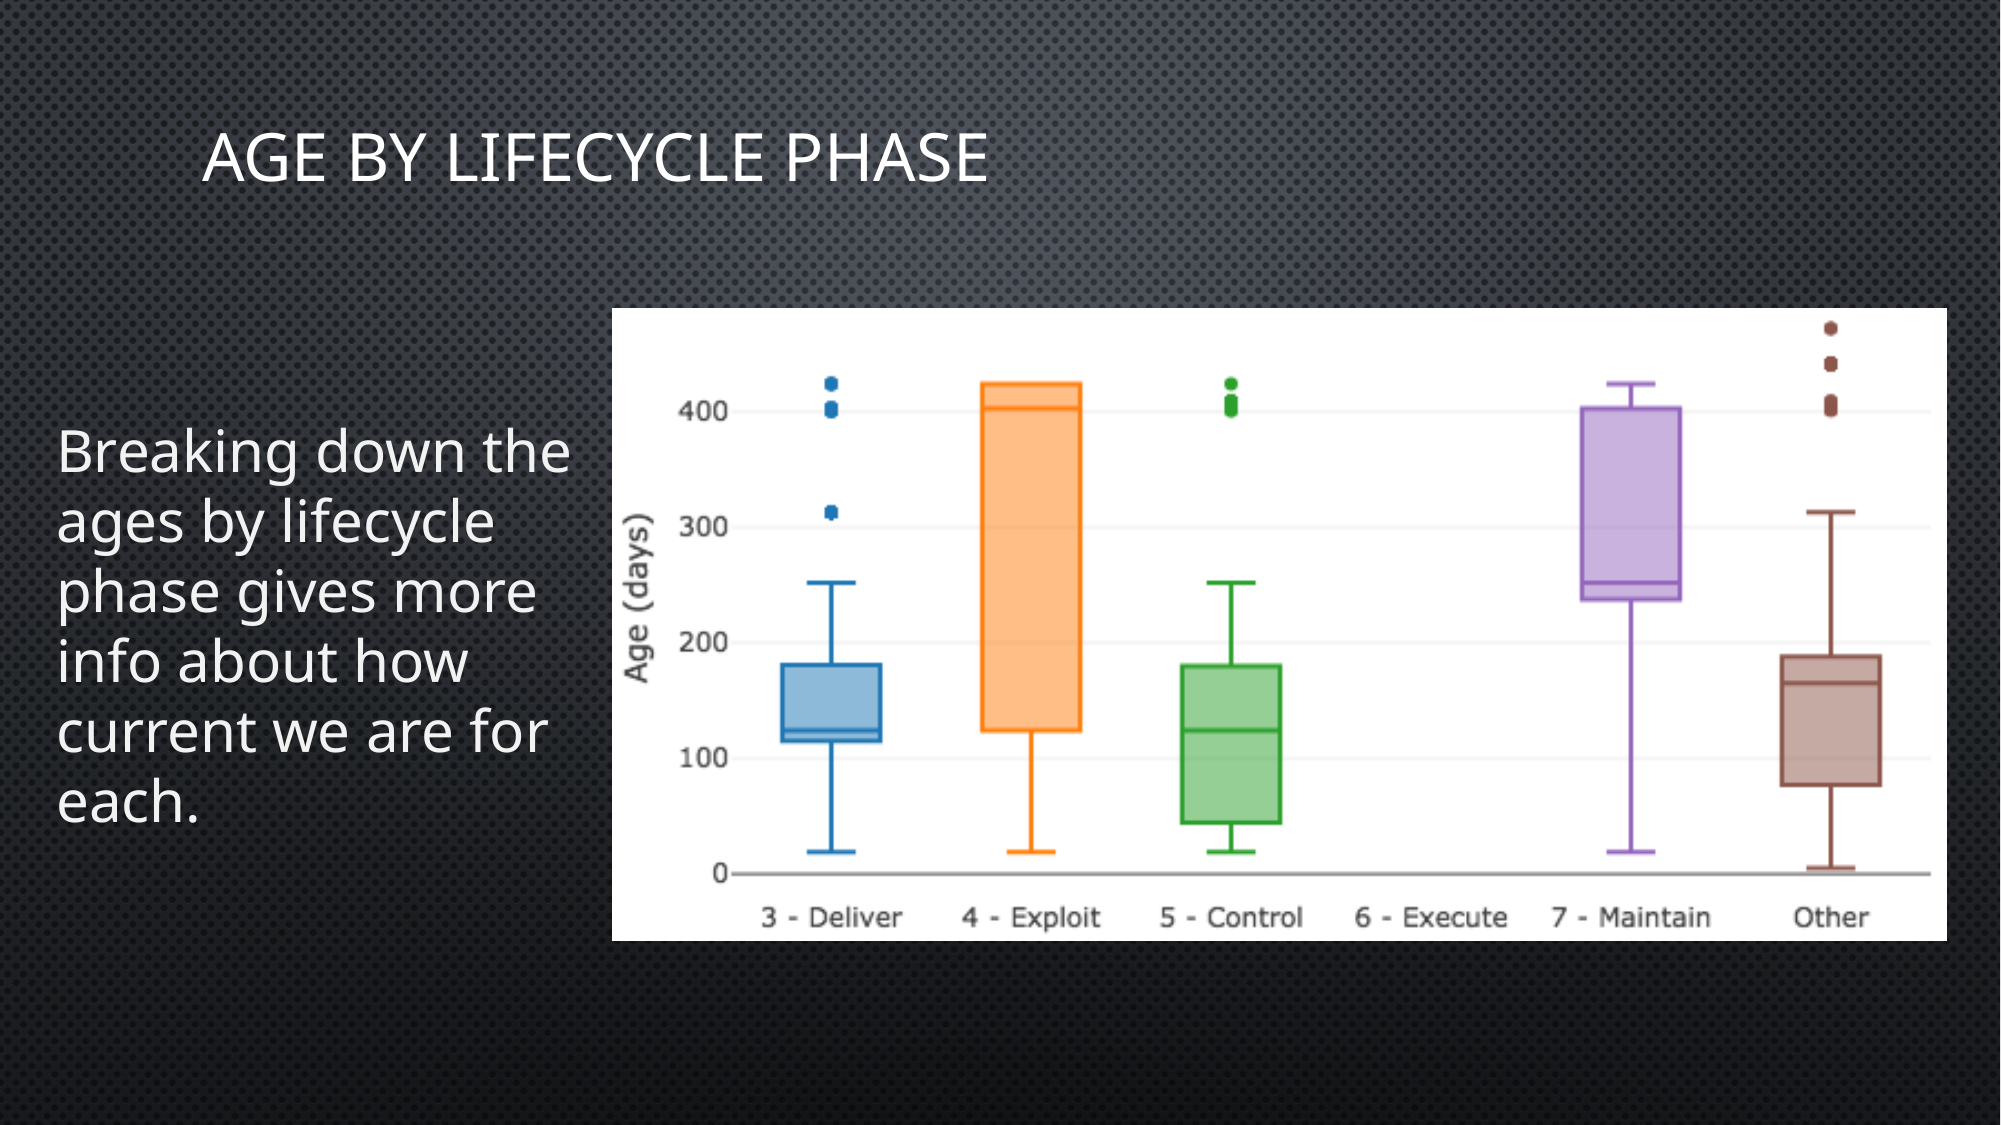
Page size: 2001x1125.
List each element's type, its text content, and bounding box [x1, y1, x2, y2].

text_box Breaking down the ages by lifecycle phase gives more info about how current we are for each. [41, 407, 612, 842]
title Age by Lifecycle Phase [187, 99, 1813, 211]
picture [612, 308, 1947, 942]
